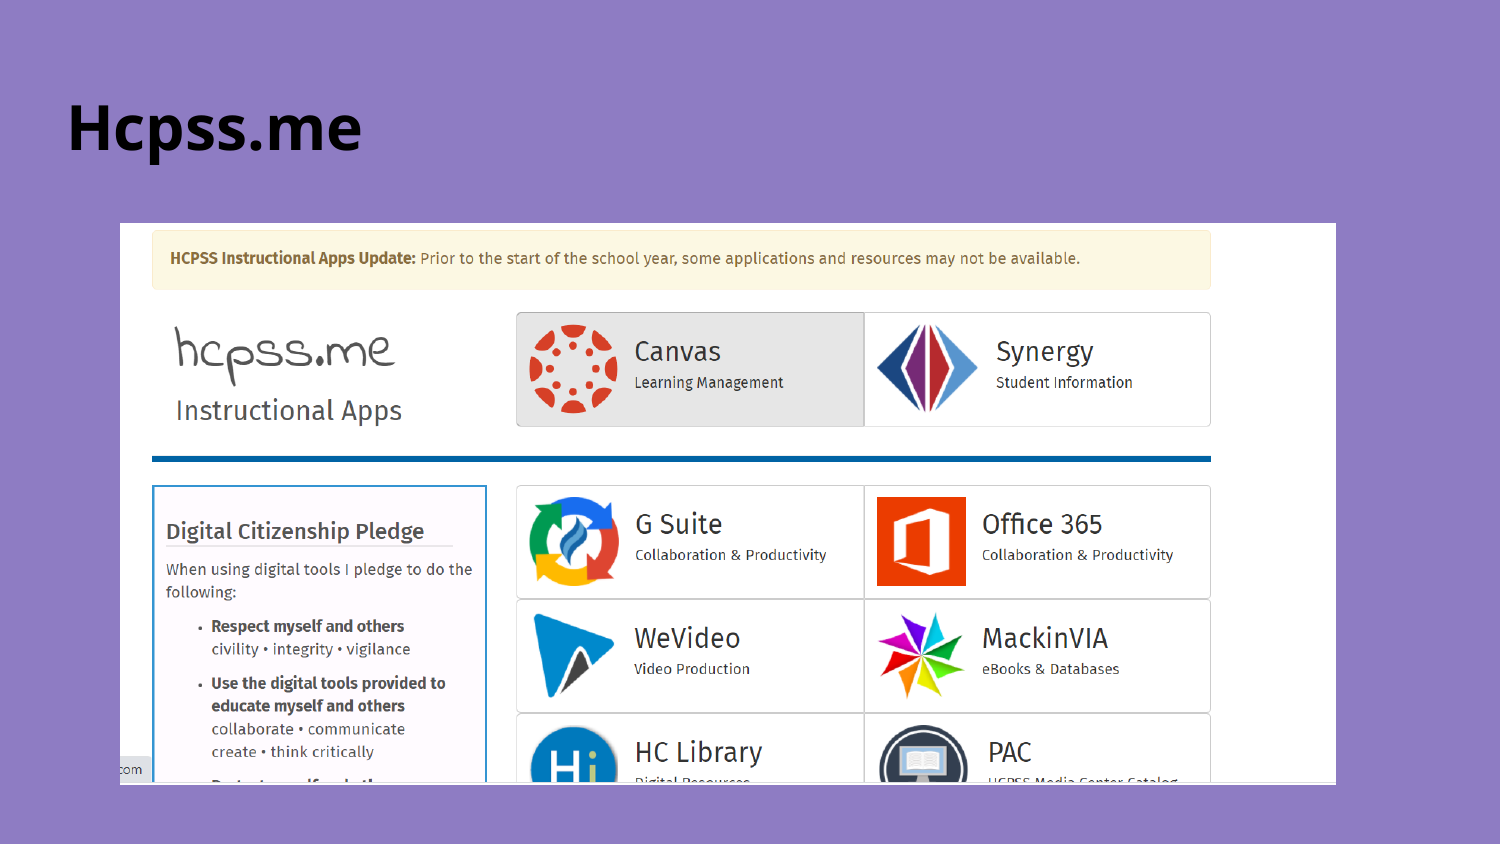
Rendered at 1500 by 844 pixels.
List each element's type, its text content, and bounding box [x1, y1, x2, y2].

picture [120, 223, 1336, 785]
title Hcpss.me [51, 72, 1449, 176]
